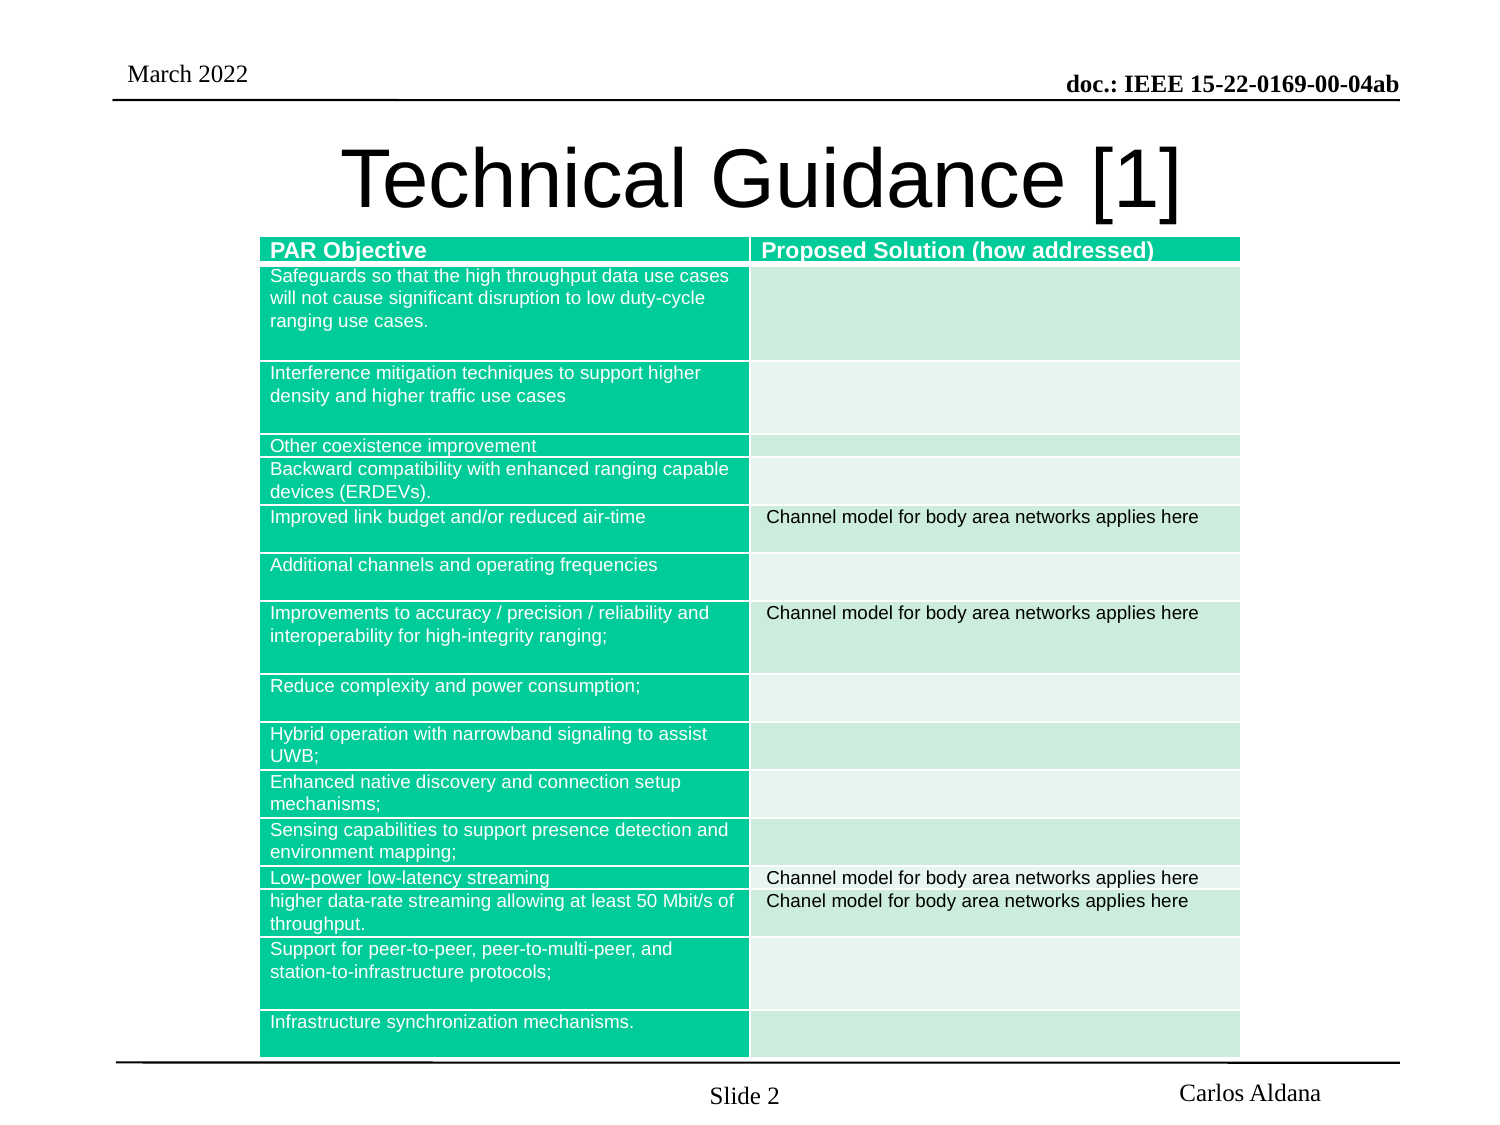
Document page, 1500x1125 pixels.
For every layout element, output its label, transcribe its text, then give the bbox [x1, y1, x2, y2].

table_cell Hybrid operation with narrowband signaling to assist UWB; [260, 723, 749, 769]
table_cell [751, 938, 1240, 1009]
table_cell [751, 362, 1240, 433]
table_cell Channel model for body area networks applies here [751, 506, 1240, 552]
table_header PAR Objective [260, 237, 749, 261]
table_cell Channel model for body area networks applies here [751, 867, 1240, 888]
table_cell [751, 723, 1240, 769]
table_cell [751, 267, 1240, 360]
table_cell [751, 675, 1240, 721]
table_cell Improvements to accuracy / precision / reliability and interoperability for high-integrity ranging; [260, 602, 749, 673]
table_cell Safeguards so that the high throughput data use cases will not cause significant disruption to low duty-cycle ranging use cases. [260, 267, 749, 360]
table_cell Enhanced native discovery and connection setup mechanisms; [260, 771, 749, 817]
table_cell [751, 554, 1240, 600]
table_cell Backward compatibility with enhanced ranging capable devices (ERDEVs). [260, 458, 749, 504]
table_cell Channel model for body area networks applies here [751, 602, 1240, 673]
table_cell Chanel model for body area networks applies here [751, 890, 1240, 936]
table_cell Other coexistence improvement [260, 435, 749, 456]
slide_number Slide 2 [690, 1075, 799, 1115]
table_cell Low-power low-latency streaming [260, 867, 749, 888]
table_cell [751, 435, 1240, 456]
table_header Proposed Solution (how addressed) [751, 237, 1240, 261]
table_cell Interference mitigation techniques to support higher density and higher traffic use cases [260, 362, 749, 433]
table_cell Reduce complexity and power consumption; [260, 675, 749, 721]
table_cell higher data-rate streaming allowing at least 50 Mbit/s of throughput. [260, 890, 749, 936]
table_cell Infrastructure synchronization mechanisms. [260, 1011, 749, 1057]
table_cell Additional channels and operating frequencies [260, 554, 749, 600]
title Technical Guidance [1] [125, 112, 1399, 237]
table_cell Support for peer-to-peer, peer-to-multi-peer, and station-to-infrastructure protocols; [260, 938, 749, 1009]
table_cell Sensing capabilities to support presence detection and environment mapping; [260, 819, 749, 865]
table_cell [751, 819, 1240, 865]
table_cell Improved link budget and/or reduced air-time [260, 506, 749, 552]
table_cell [751, 458, 1240, 504]
table_cell [751, 1011, 1240, 1057]
table_cell [751, 771, 1240, 817]
